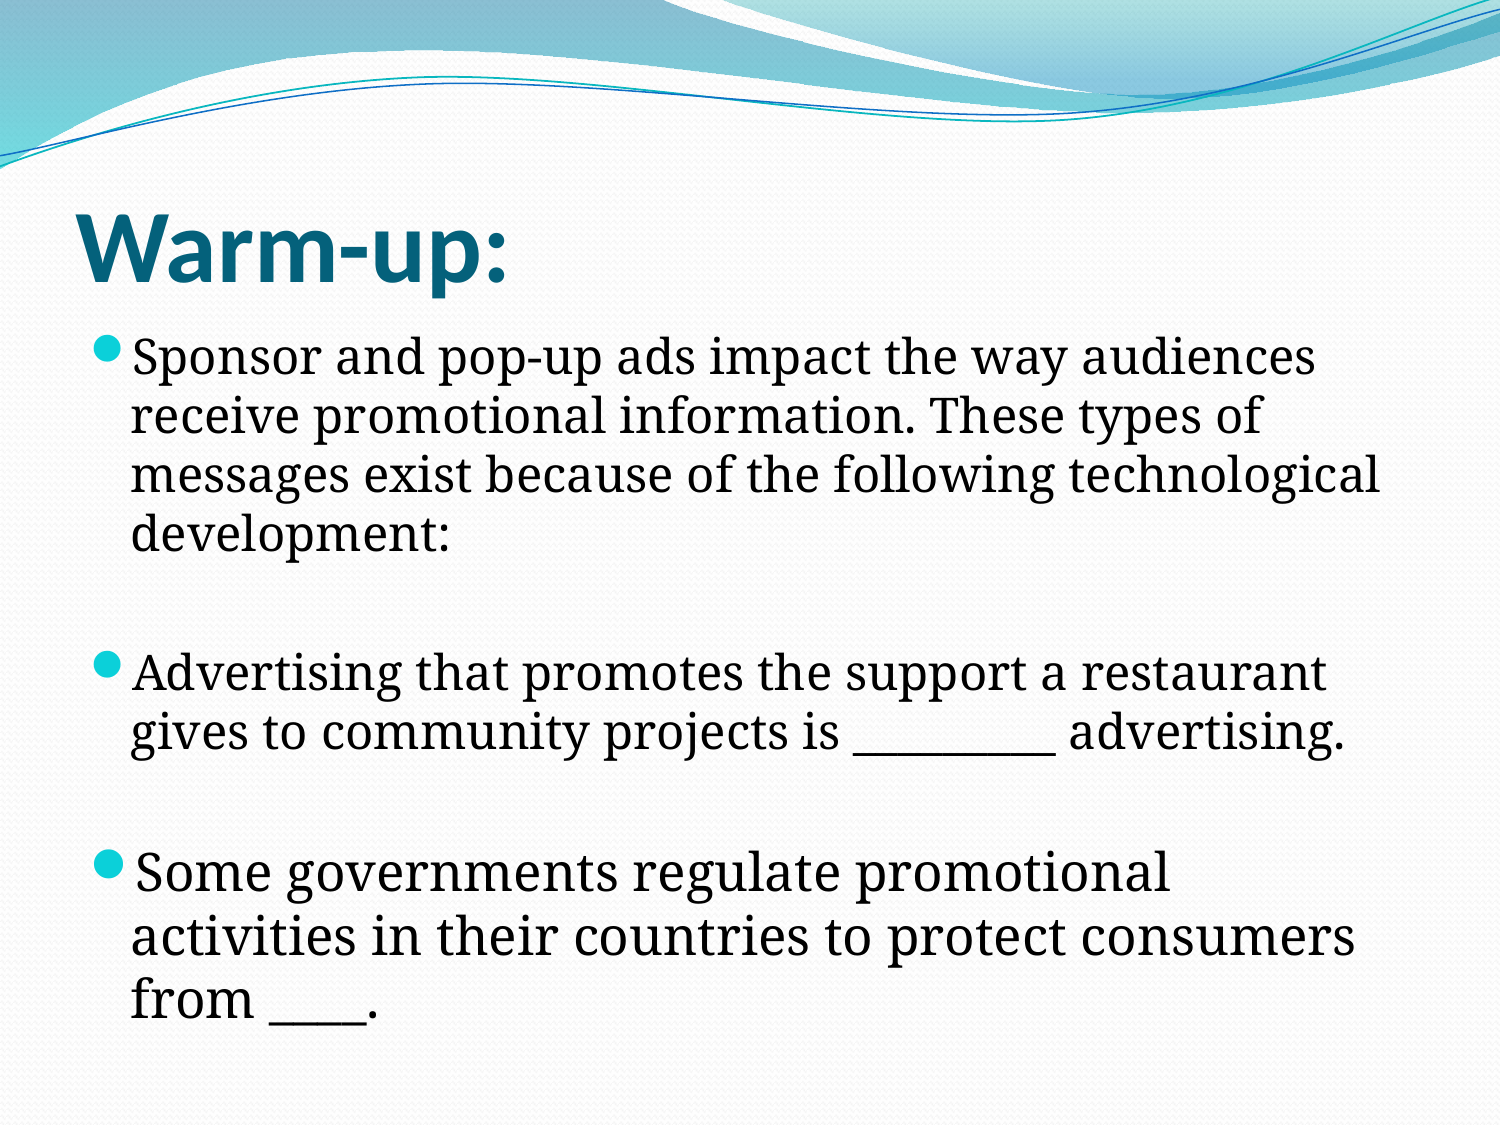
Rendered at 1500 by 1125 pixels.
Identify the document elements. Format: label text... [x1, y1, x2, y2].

list Sponsor and pop-up ads impact the way audiences receive promotional information. These types of messages exist because of the following technological development: Advertising that promotes the support a restaurant gives to community projects is _________ advertising. Some governments regulate promotional activities in their countries to protect consumers from ____. [75, 317, 1425, 1038]
title Warm-up: [75, 115, 1425, 303]
